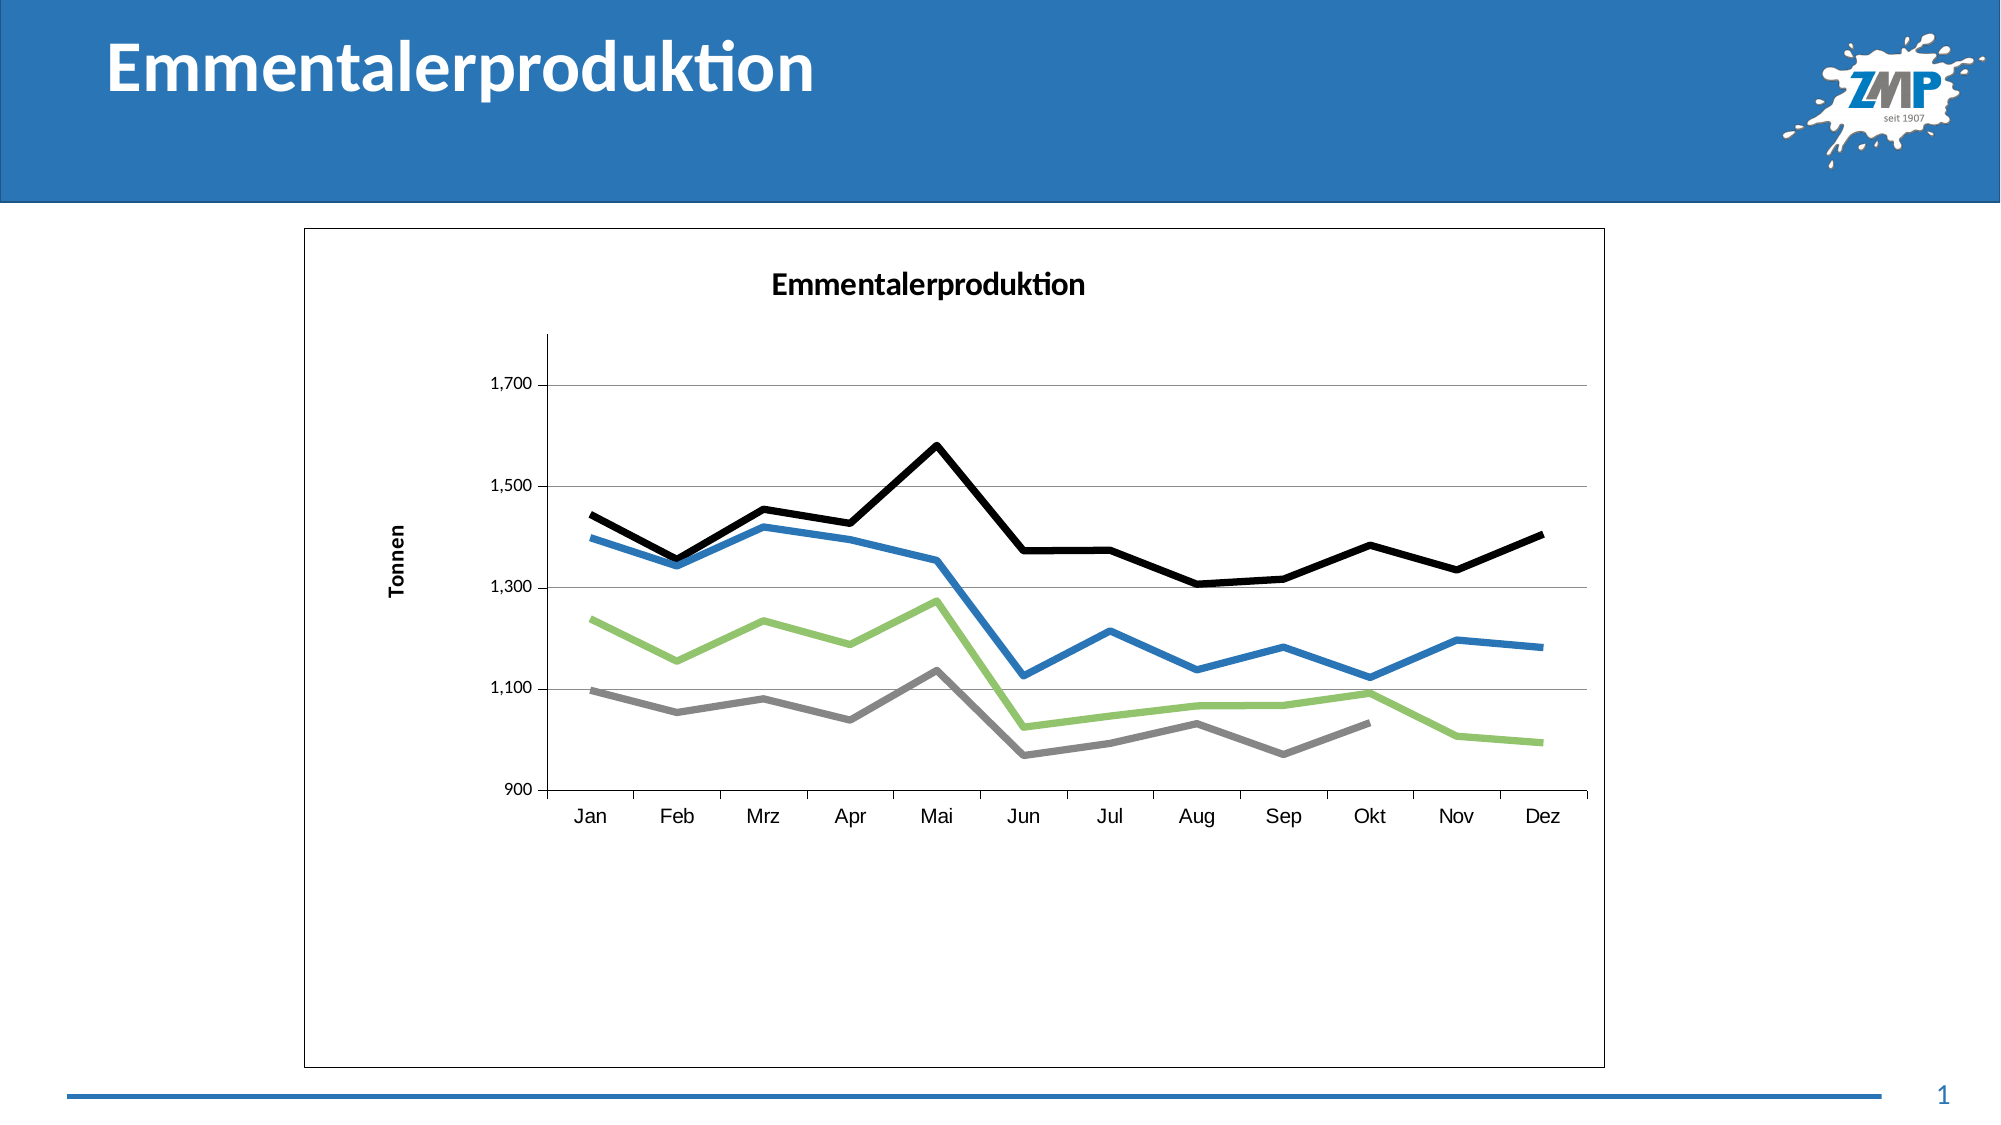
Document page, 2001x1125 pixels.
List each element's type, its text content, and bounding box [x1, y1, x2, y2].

slide_number 1 [1881, 1067, 1966, 1112]
chart [304, 228, 1605, 1068]
picture [1818, 26, 1995, 174]
title Emmentalerproduktion [92, 0, 1818, 202]
